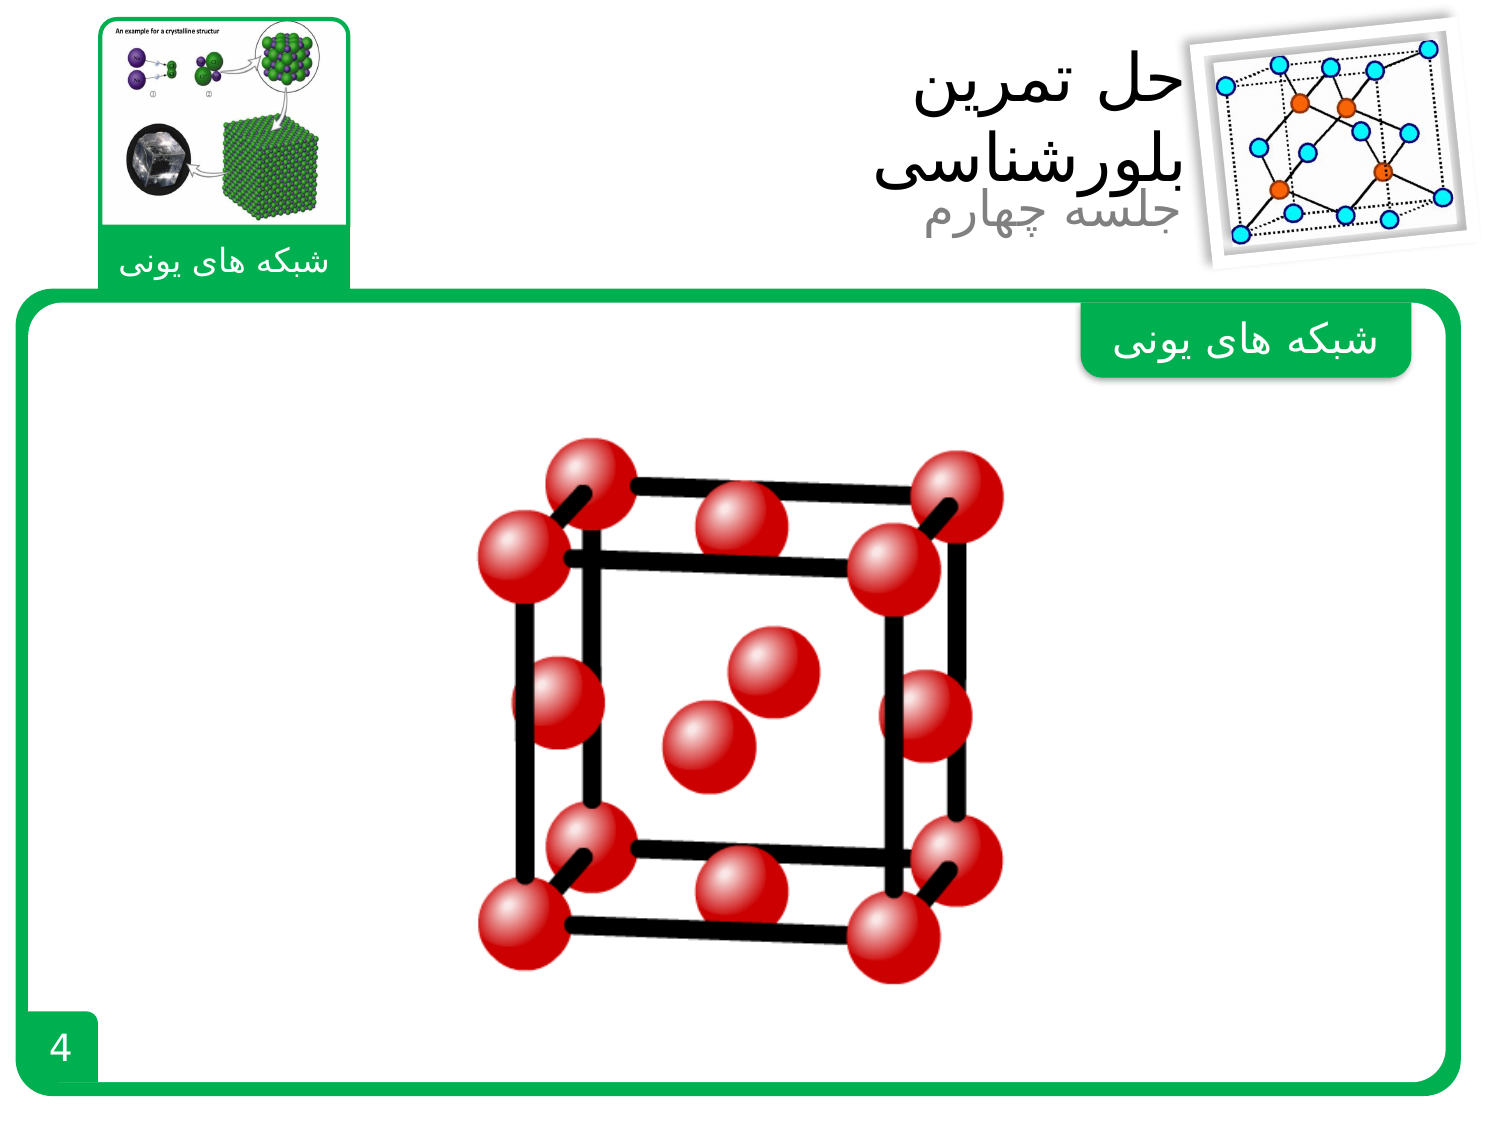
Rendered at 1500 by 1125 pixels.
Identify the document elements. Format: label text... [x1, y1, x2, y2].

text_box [100, 18, 349, 291]
picture [466, 432, 1023, 990]
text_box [17, 290, 1459, 1095]
picture [1212, 40, 1458, 246]
text_box جلسه چهارم [903, 168, 1198, 256]
text_box حل تمرین بلورشناسی [631, 20, 1203, 209]
